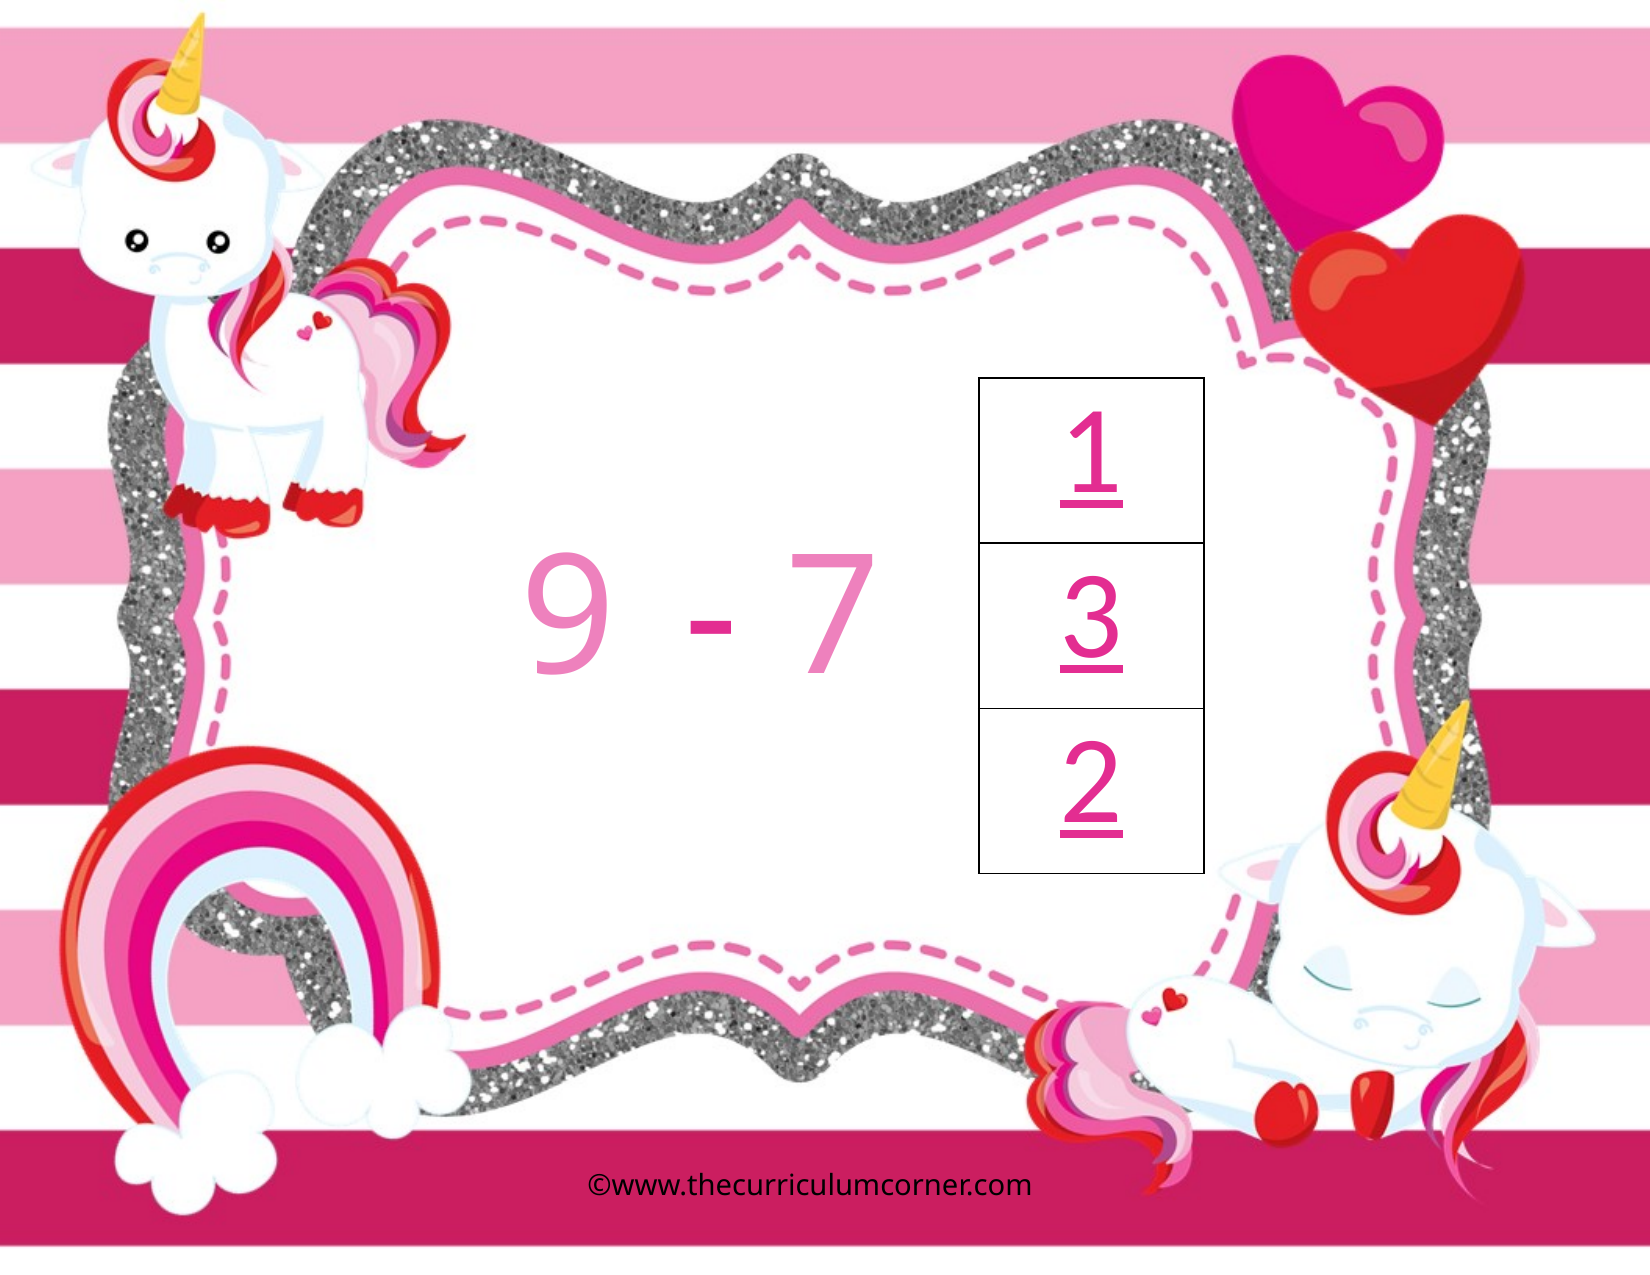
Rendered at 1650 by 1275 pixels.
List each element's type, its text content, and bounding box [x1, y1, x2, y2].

table_header 1 [980, 379, 1203, 542]
table_cell 3 [980, 544, 1203, 708]
text_box ©www.thecurriculumcorner.com [494, 1159, 1127, 1209]
picture [0, 0, 1650, 1275]
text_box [468, 497, 933, 716]
table_cell 2 [980, 709, 1203, 873]
